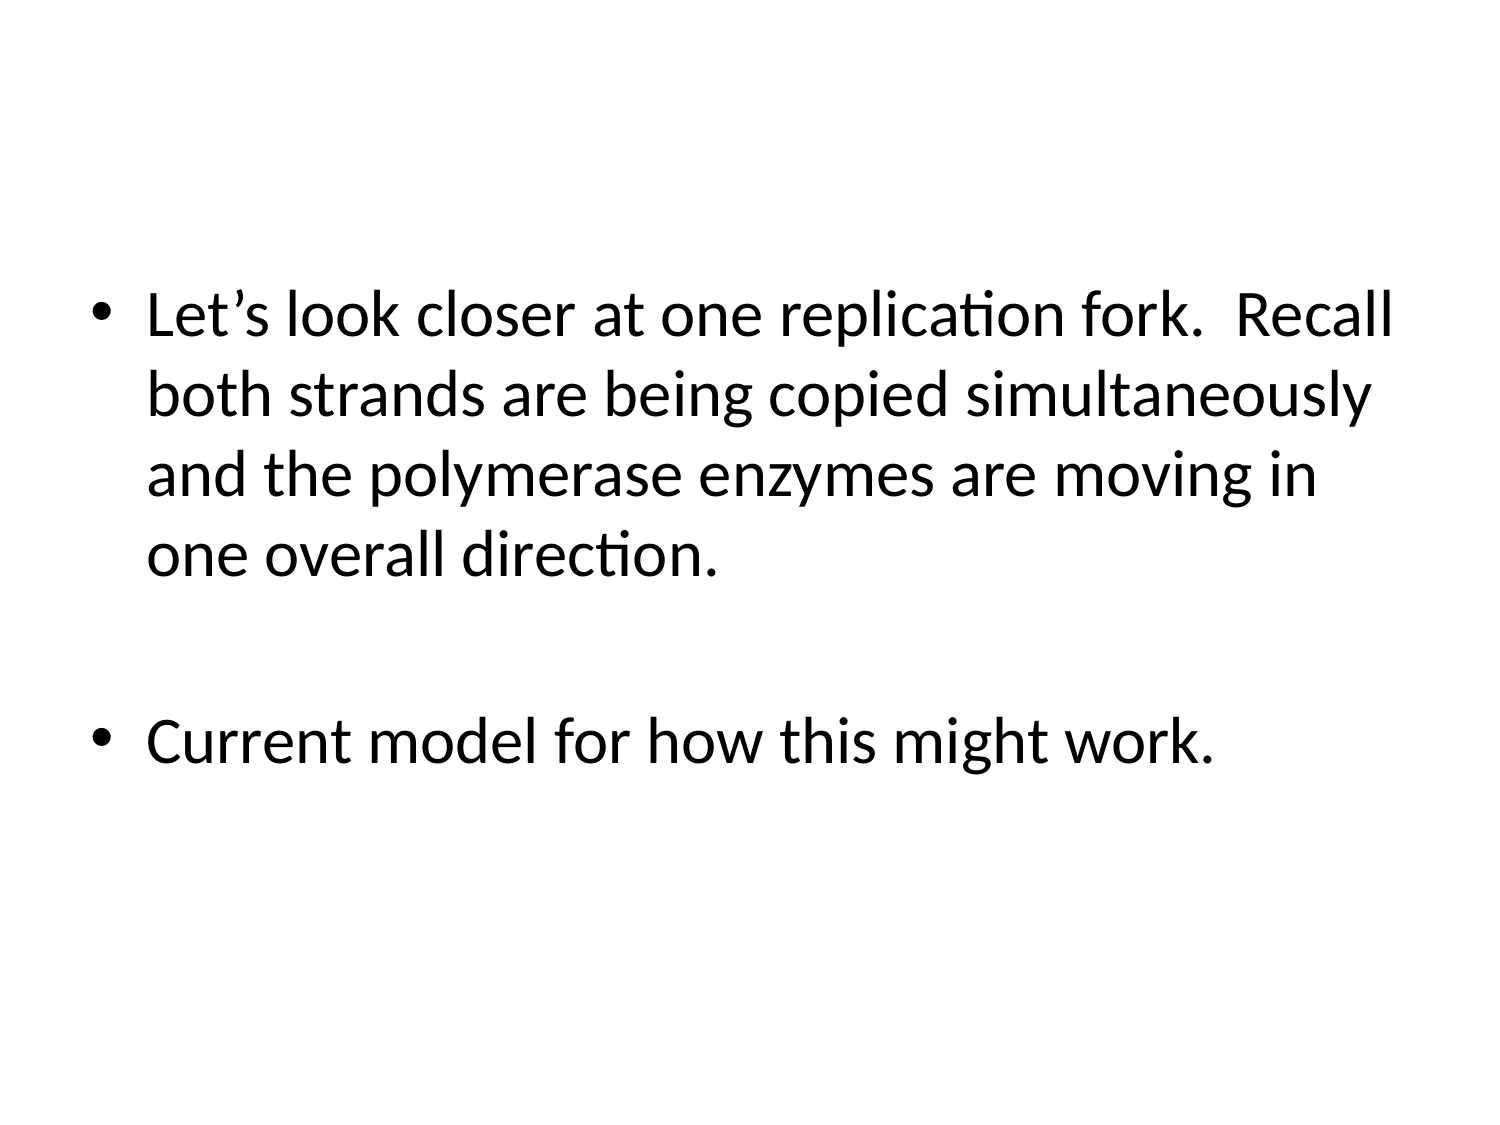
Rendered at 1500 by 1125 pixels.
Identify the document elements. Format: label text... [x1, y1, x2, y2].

list Let’s look closer at one replication fork. Recall both strands are being copied simultaneously and the polymerase enzymes are moving in one overall direction. Current model for how this might work. [75, 262, 1425, 1005]
